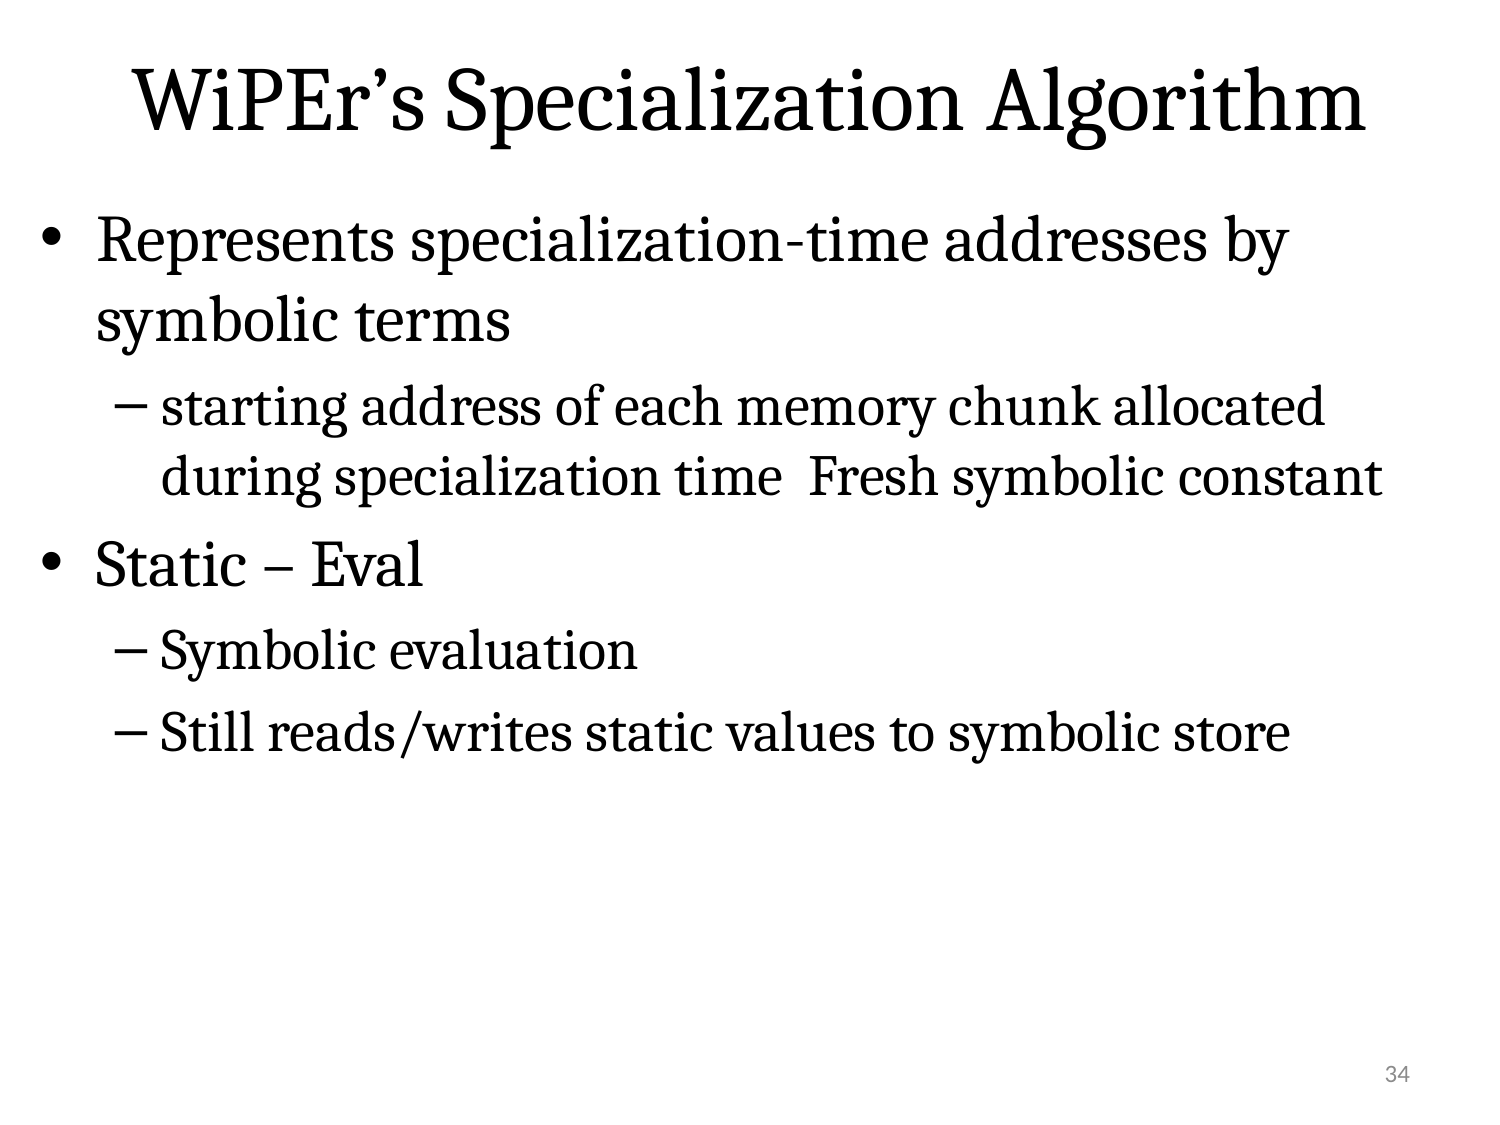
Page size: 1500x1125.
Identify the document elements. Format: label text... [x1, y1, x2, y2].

title WiPEr’s Specialization Algorithm [24, 24, 1475, 163]
slide_number 34 [1074, 1042, 1425, 1103]
